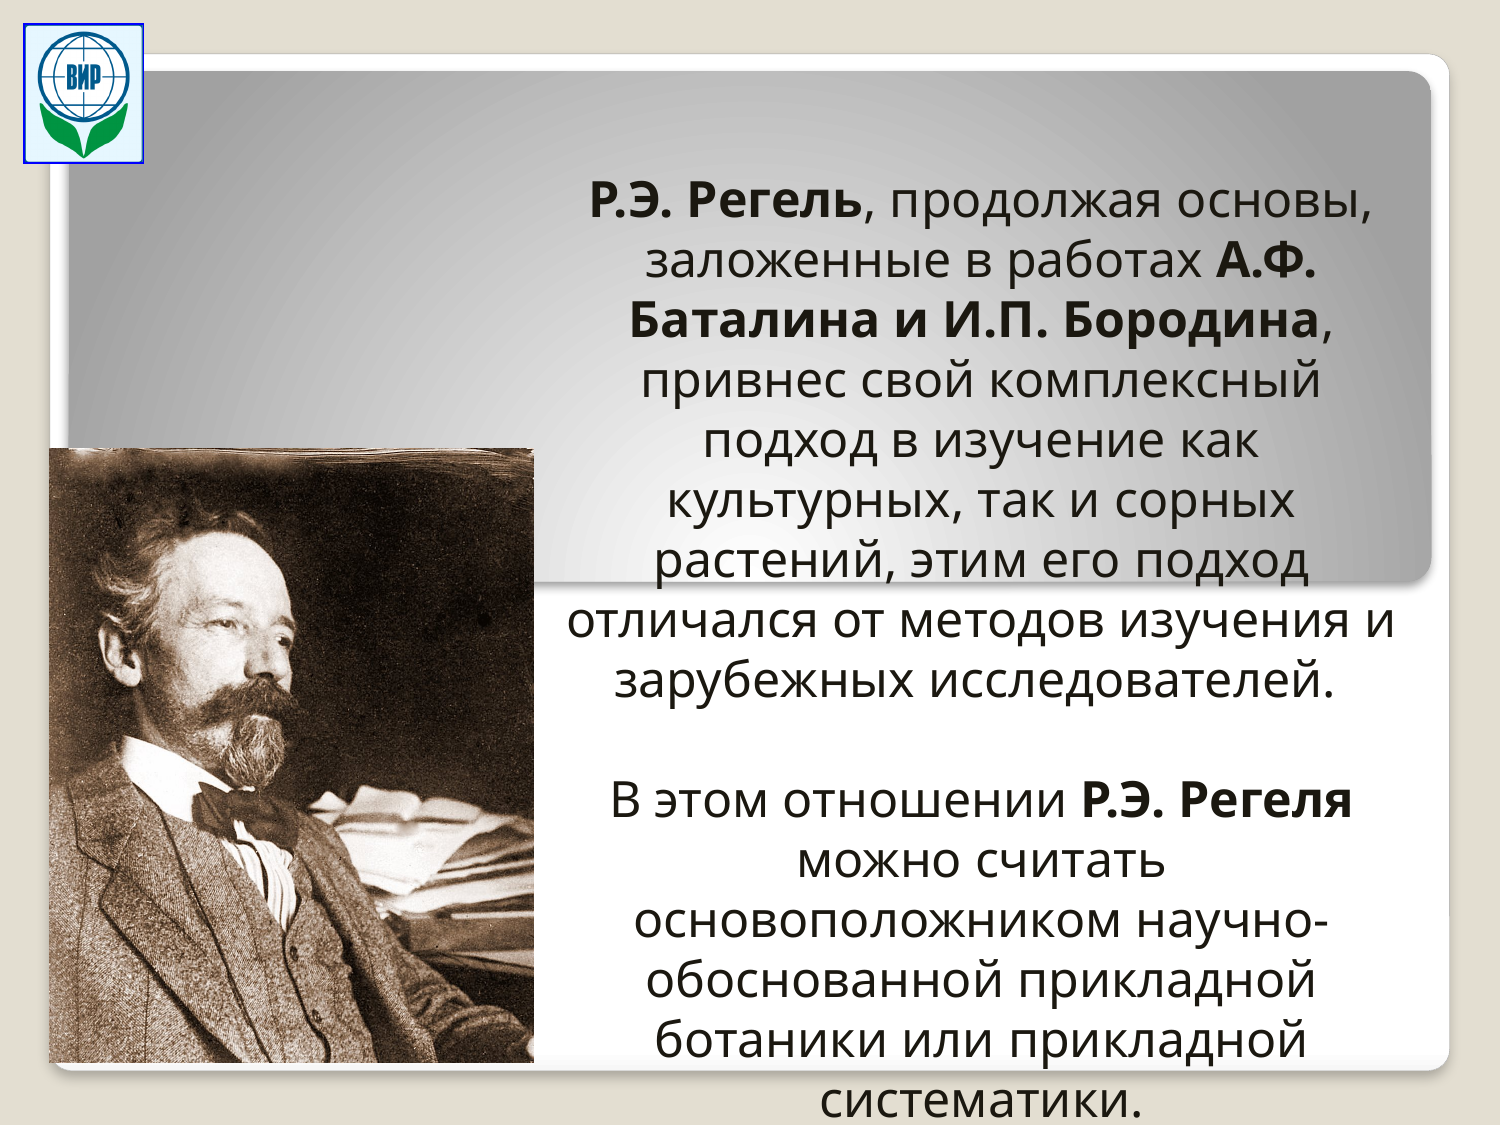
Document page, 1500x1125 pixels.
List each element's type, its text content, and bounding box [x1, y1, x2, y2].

picture [49, 447, 534, 1063]
picture [24, 24, 143, 163]
text_box Р.Э. Регель, продолжая основы, заложенные в работах А.Ф. Баталина и И.П. Бородина, привнес свой комплексный подход в изучение как культурных, так и сорных растений, этим его подход отличался от методов изучения и зарубежных исследователей. В этом отношении Р.Э. Регеля можно считать основоположником научно-обоснованной прикладной ботаники или прикладной систематики. [533, 160, 1430, 1125]
